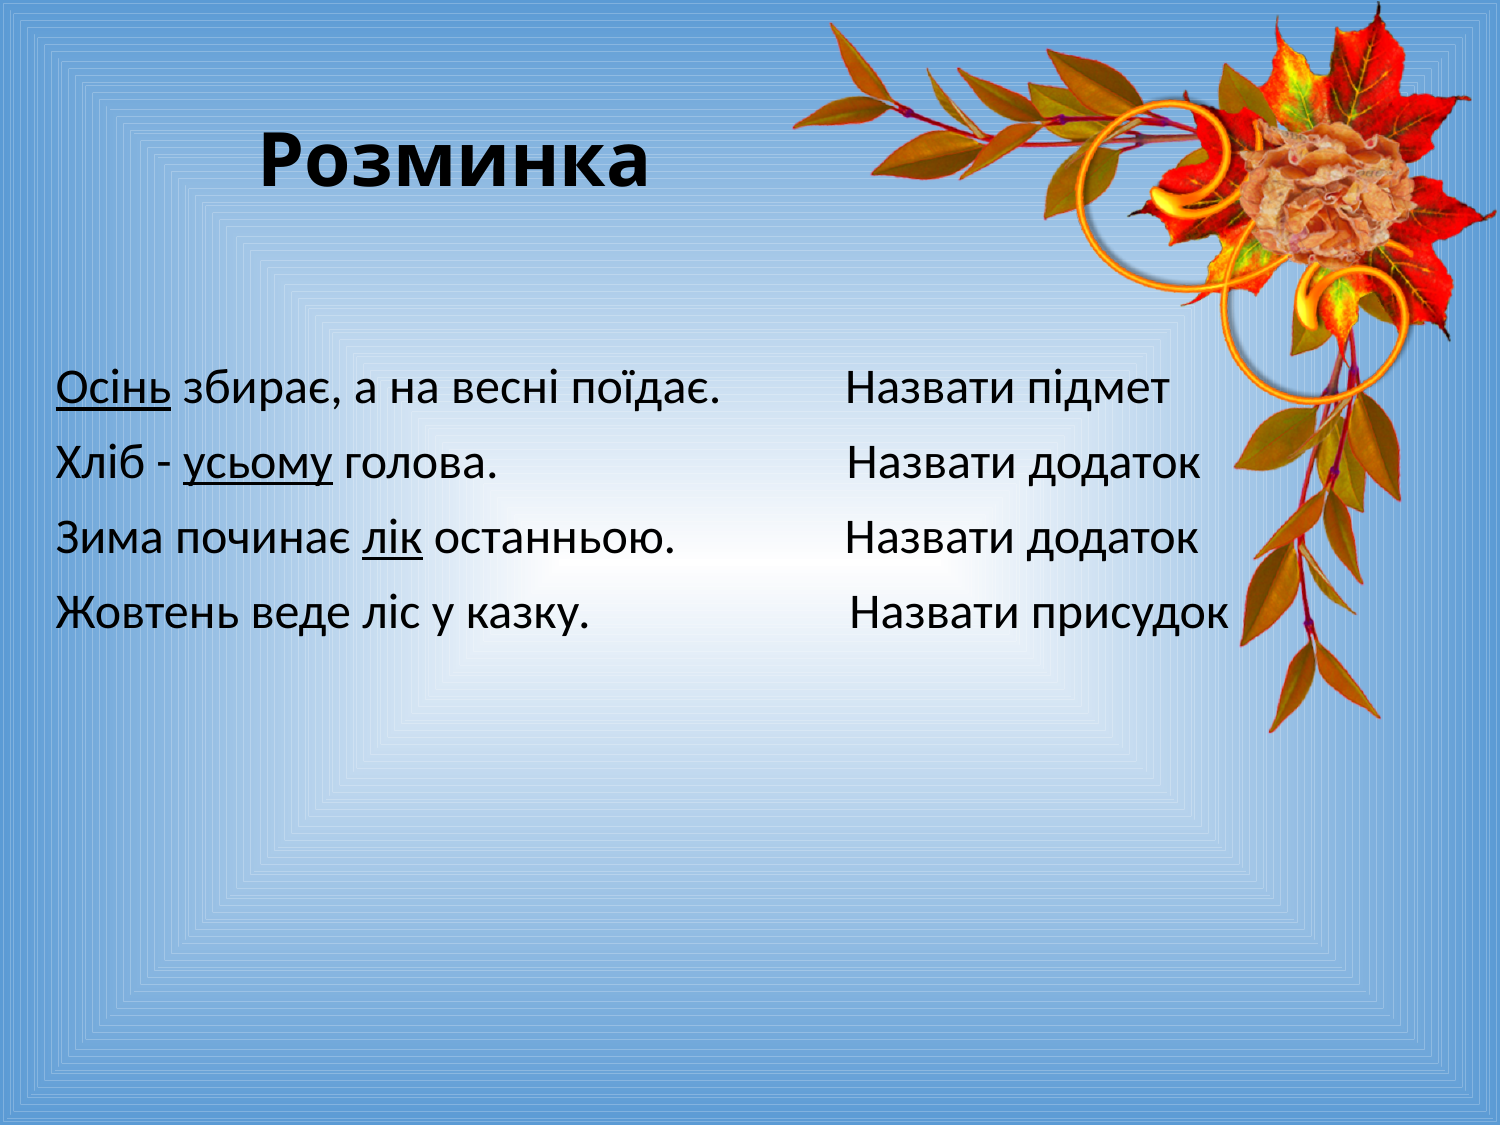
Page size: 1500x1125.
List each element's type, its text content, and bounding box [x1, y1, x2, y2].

picture [776, 0, 1500, 353]
text_box Розминка [243, 103, 667, 209]
list Осінь збирає, а на весні поїдає. Назвати підмет Хліб - усьому голова. Назвати додаток Зима починає лік останньою. Назвати додаток Жовтень веде ліс у казку. Назвати присудок [40, 353, 1500, 990]
title [102, 280, 1397, 353]
